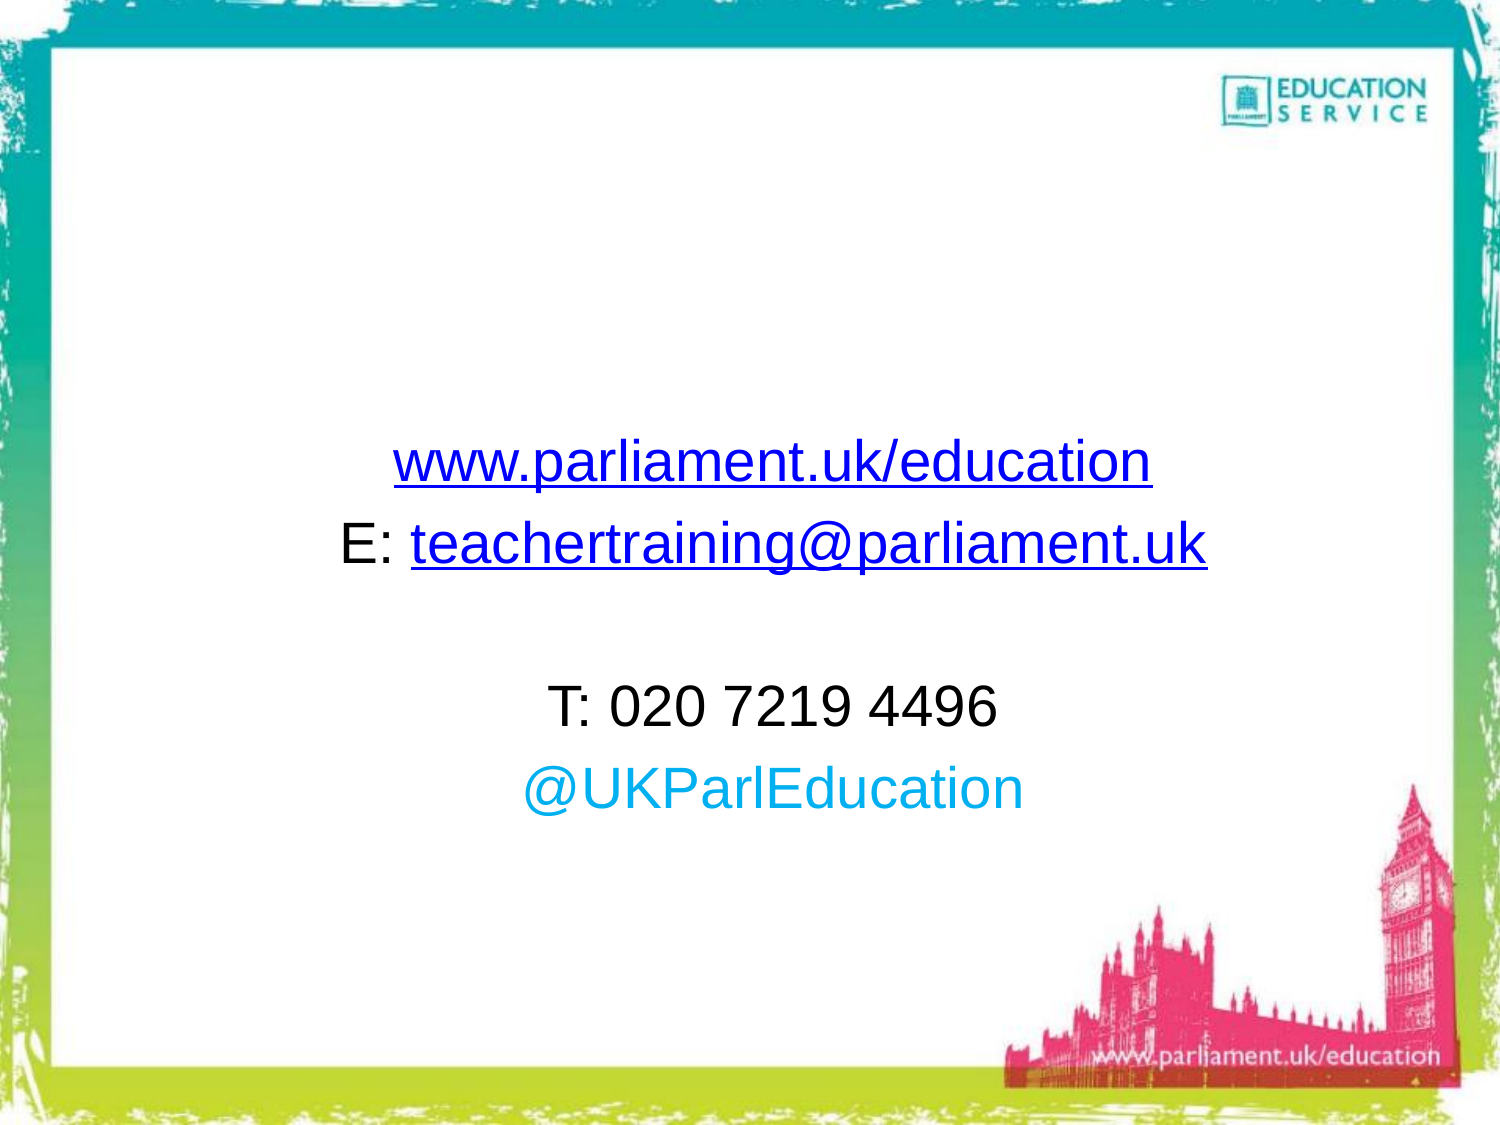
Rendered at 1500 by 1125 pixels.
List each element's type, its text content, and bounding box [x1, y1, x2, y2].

picture [0, 0, 1500, 1125]
list www.parliament.uk/education E: teachertraining@parliament.uk T: 020 7219 4496 @UKParlEducation [194, 90, 1353, 1060]
